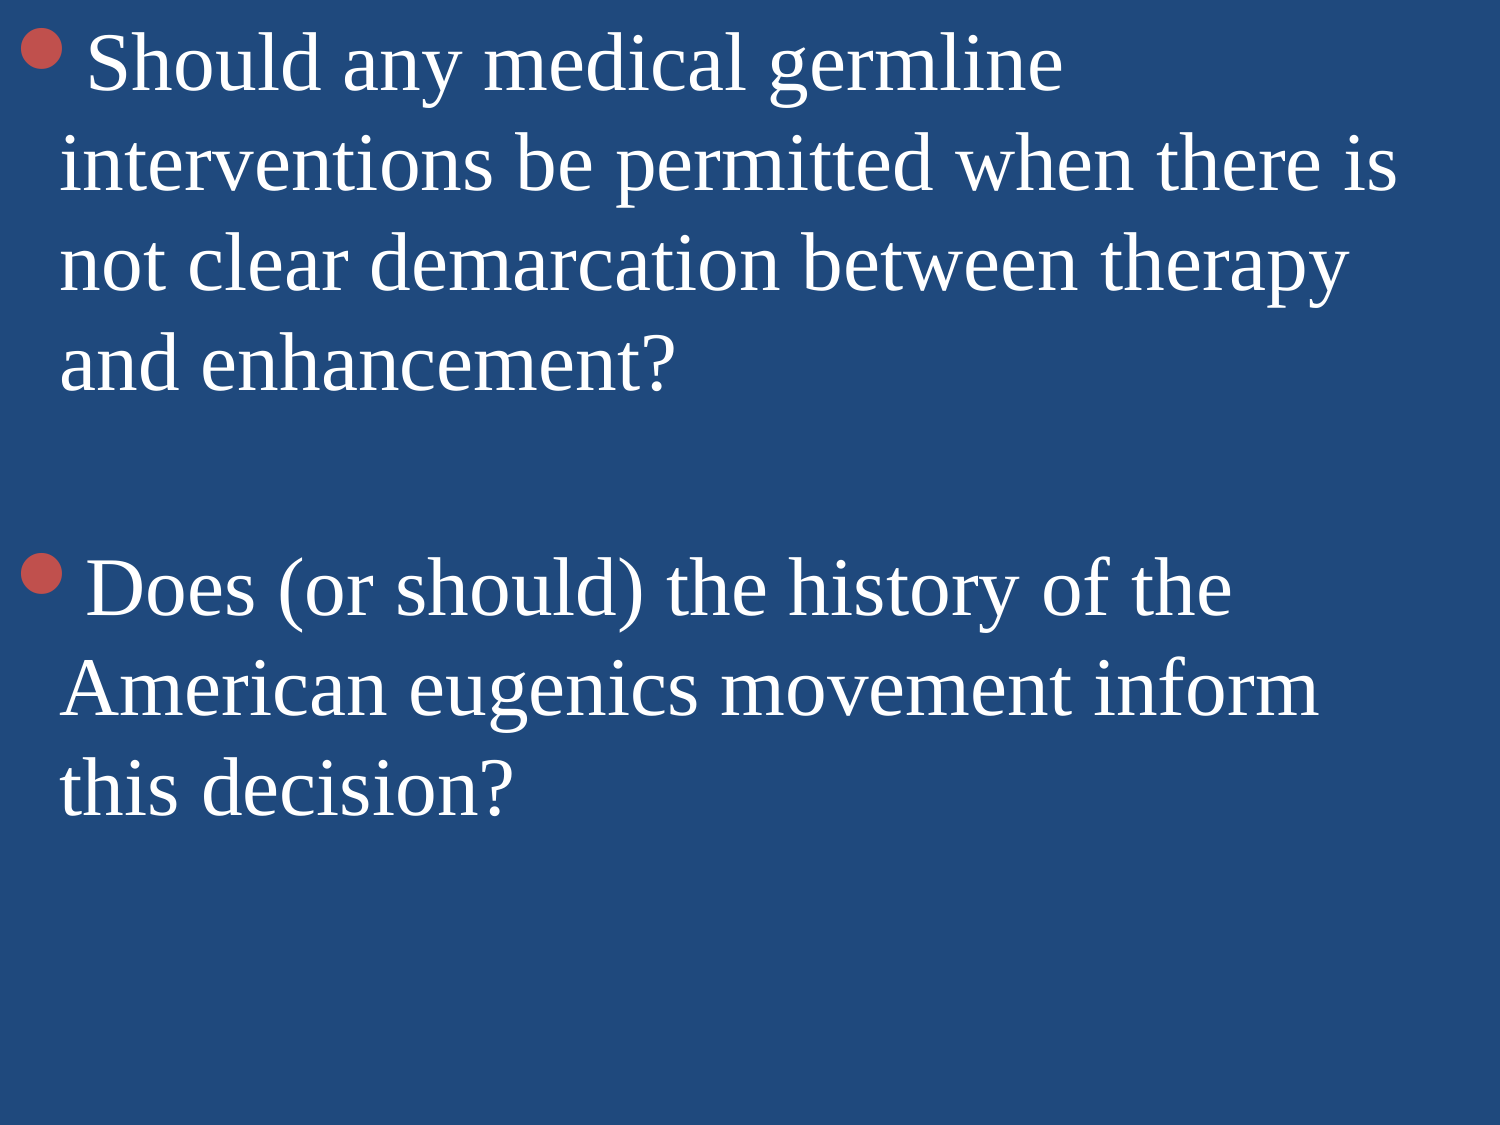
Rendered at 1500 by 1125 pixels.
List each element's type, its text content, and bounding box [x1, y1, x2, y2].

list Should any medical germline interventions be permitted when there is not clear demarcation between therapy and enhancement? Does (or should) the history of the American eugenics movement inform this decision? [0, 0, 1426, 1125]
